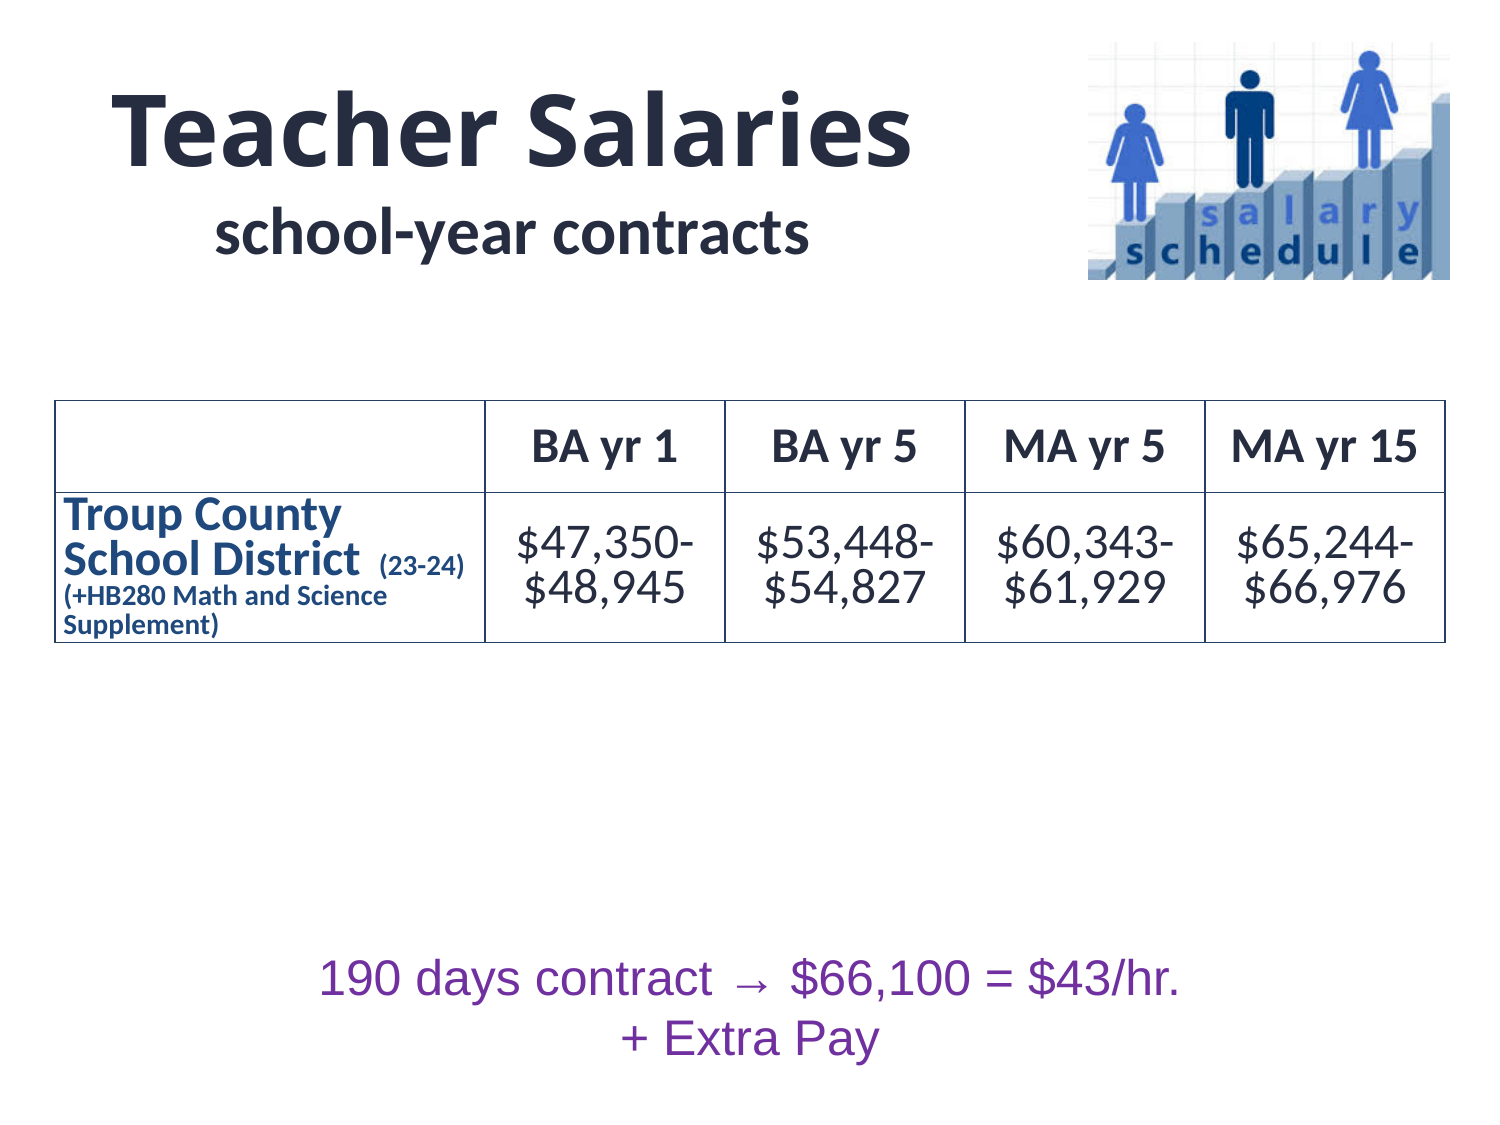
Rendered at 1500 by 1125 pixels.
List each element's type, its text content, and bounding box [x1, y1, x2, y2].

table_cell $47,350-$48,945 [486, 493, 724, 642]
text_box 190 days contract → $66,100 = $43/hr. + Extra Pay [43, 938, 1457, 1075]
table_header MA yr 5 [966, 401, 1204, 492]
table_header MA yr 15 [1206, 401, 1444, 492]
table_cell $53,448-$54,827 [726, 493, 964, 642]
picture [1088, 42, 1450, 281]
table_cell Troup County School District (23-24) (+HB280 Math and Science Supplement) [56, 493, 484, 642]
table_header [56, 401, 484, 492]
table_header BA yr 1 [486, 401, 724, 492]
table_header BA yr 5 [726, 401, 964, 492]
table_cell $65,244-$66,976 [1206, 493, 1444, 642]
table_cell $60,343-$61,929 [966, 493, 1204, 642]
title Teacher Salaries school-year contracts [23, 42, 1002, 293]
